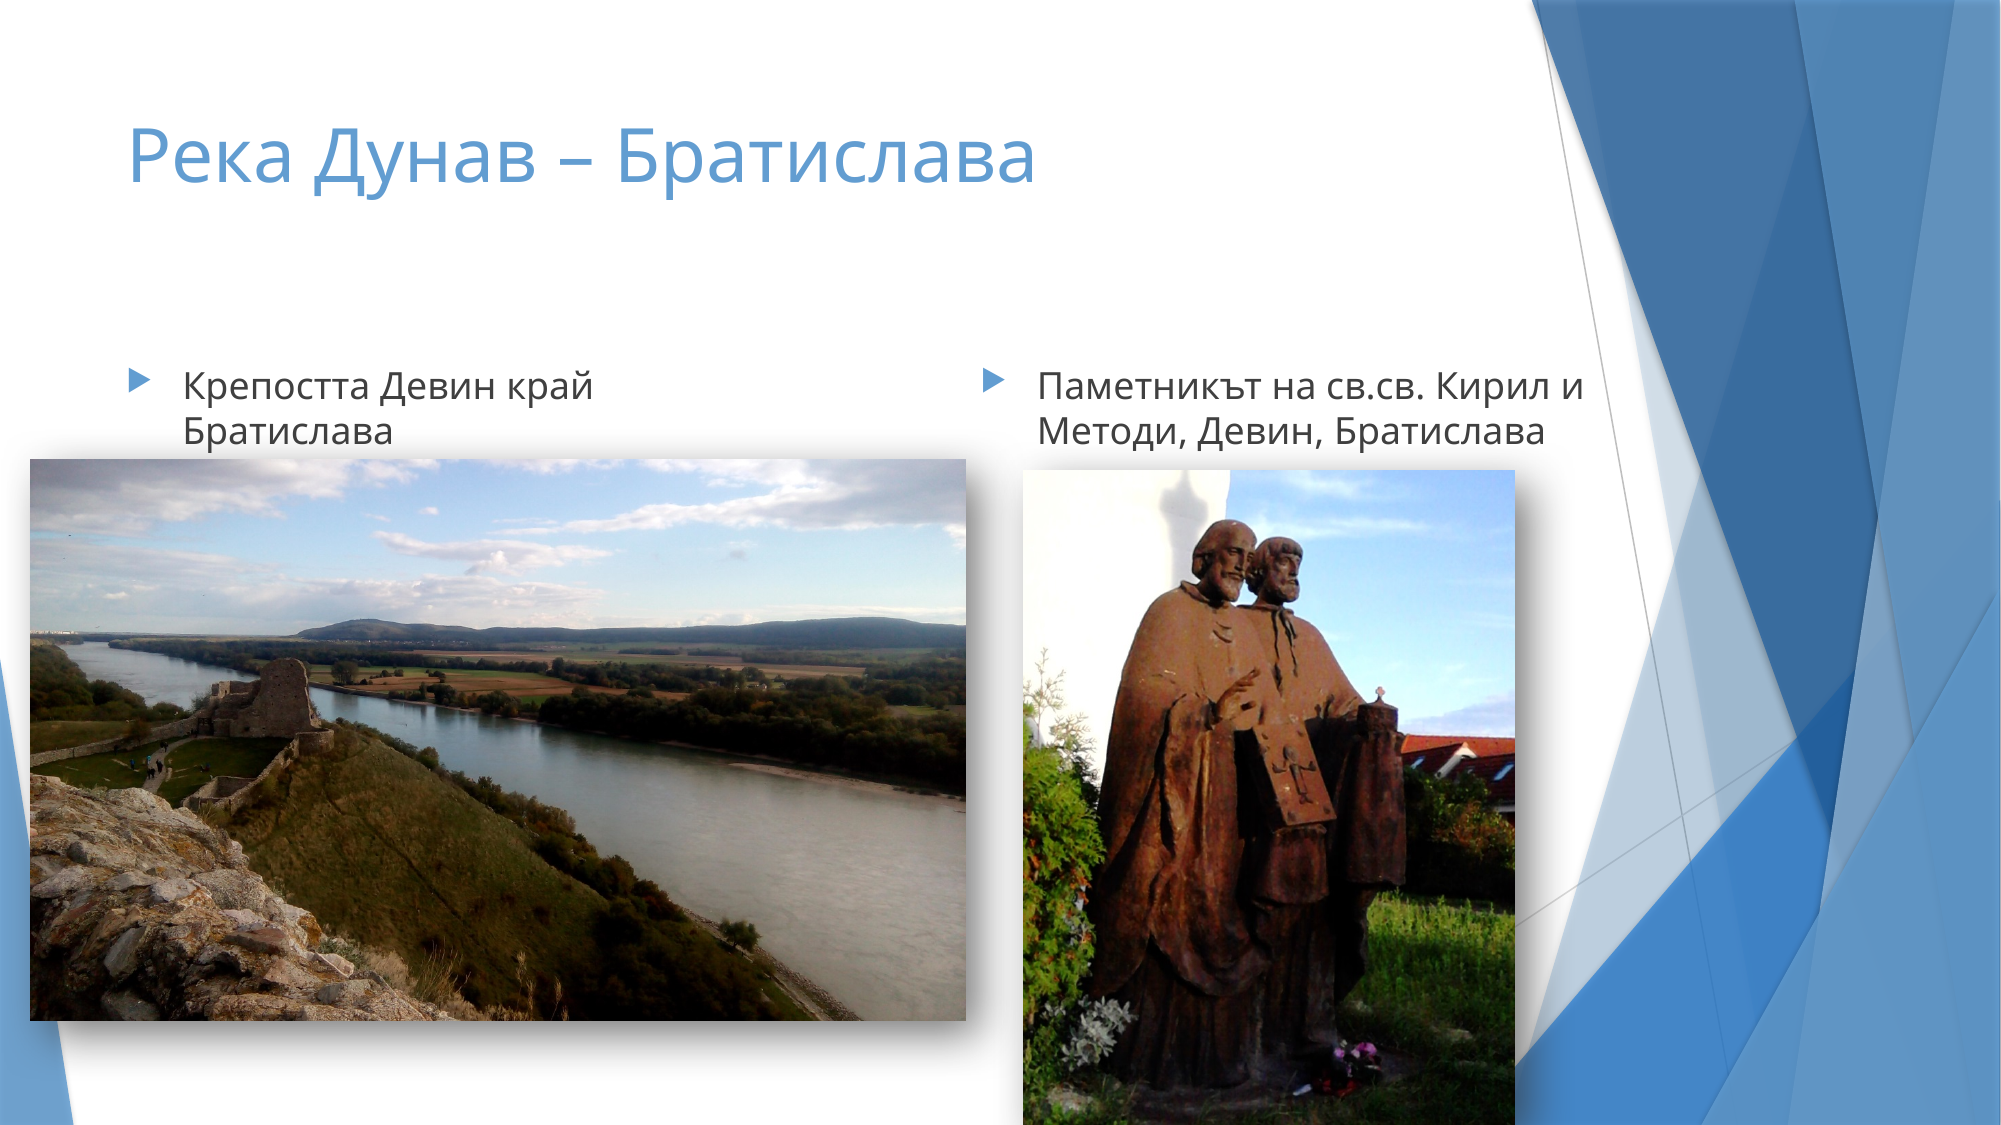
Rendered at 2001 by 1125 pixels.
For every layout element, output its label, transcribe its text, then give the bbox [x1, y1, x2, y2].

picture [1023, 470, 1515, 1125]
list Паметникът на св.св. Кирил и Методи, Девин, Братислава [965, 354, 1652, 992]
title Река Дунав – Братислава [111, 99, 1522, 317]
list Крепостта Девин край Братислава [111, 354, 798, 441]
picture [30, 458, 966, 1021]
